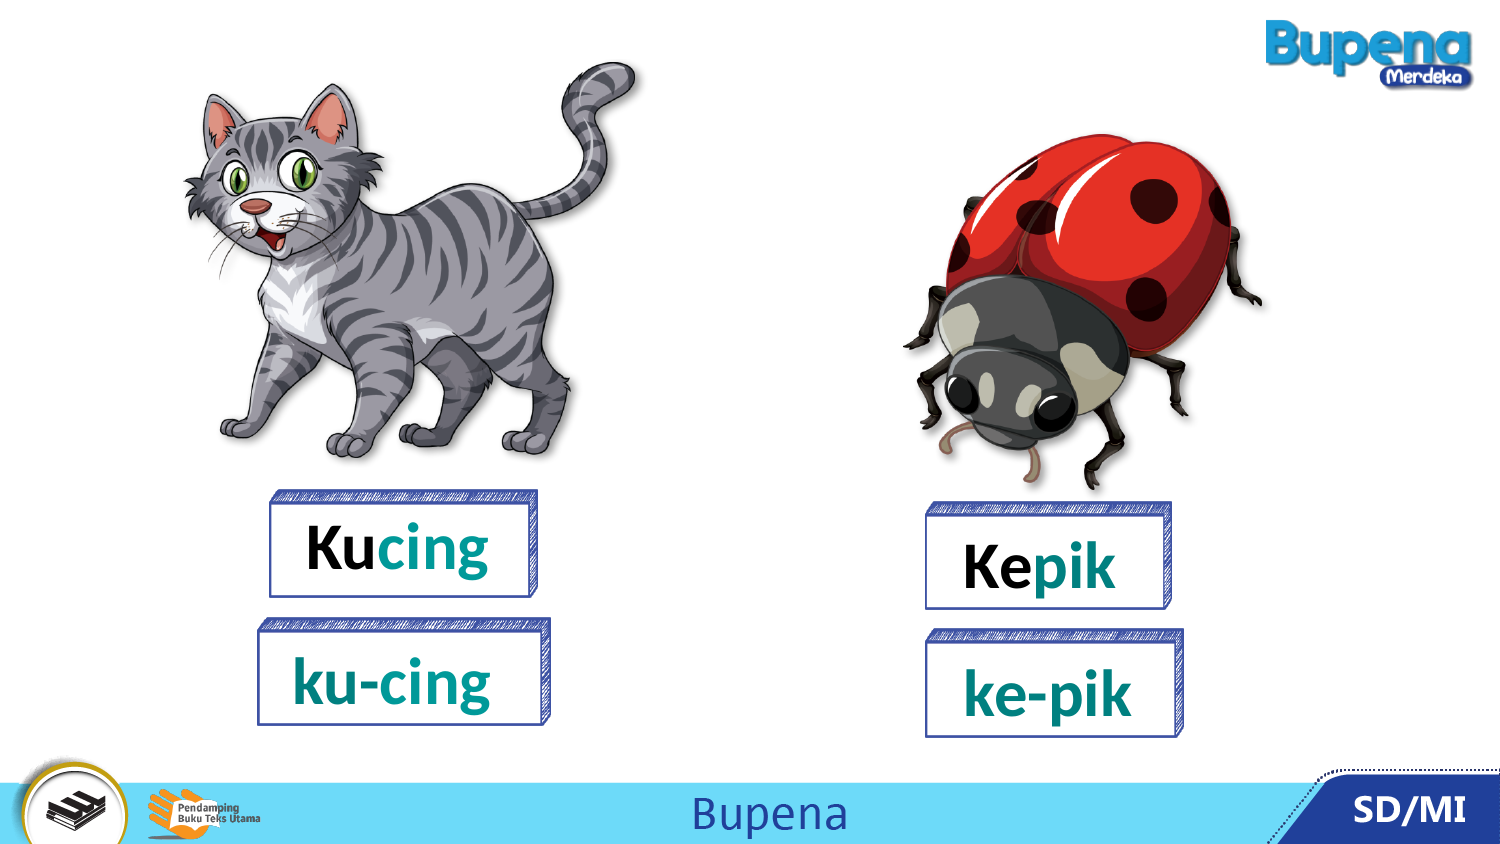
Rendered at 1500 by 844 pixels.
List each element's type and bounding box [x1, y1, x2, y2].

text_box [925, 628, 1219, 739]
picture [0, 755, 1500, 844]
text_box [925, 501, 1173, 612]
picture [182, 62, 636, 458]
text_box [257, 616, 593, 727]
picture [903, 134, 1262, 490]
text_box [269, 489, 538, 599]
picture [1250, 15, 1500, 97]
